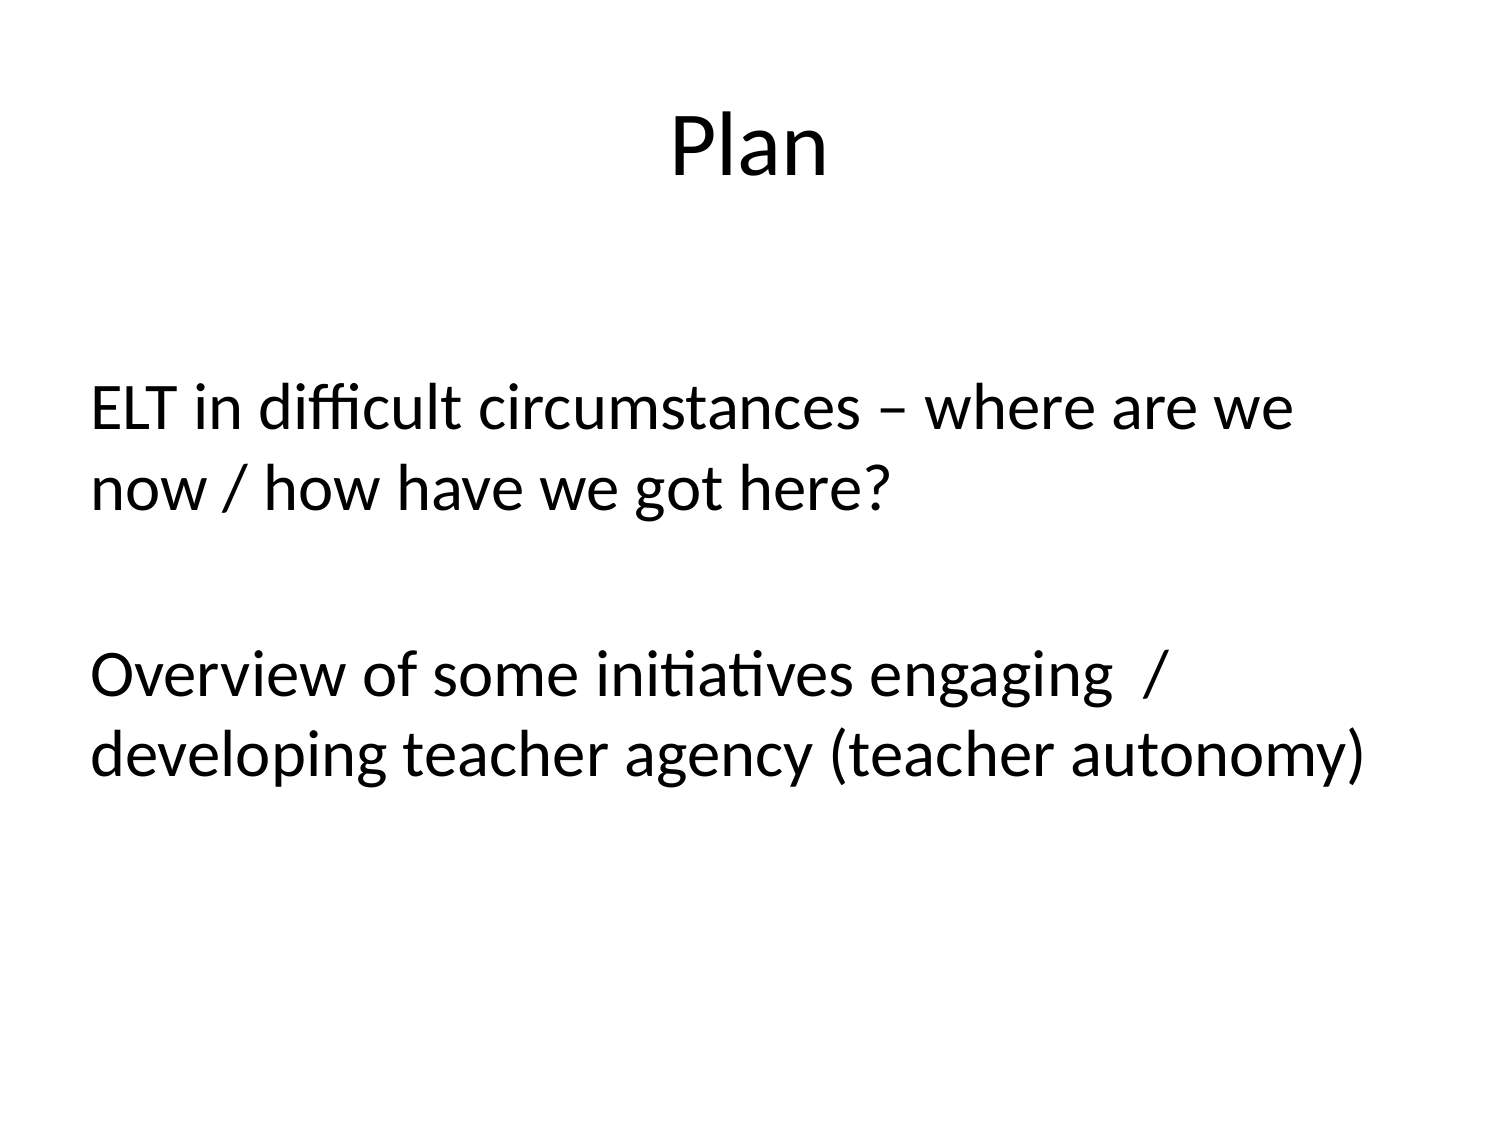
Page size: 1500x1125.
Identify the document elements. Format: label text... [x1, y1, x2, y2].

list ELT in difficult circumstances – where are we now / how have we got here? Overview of some initiatives engaging / developing teacher agency (teacher autonomy) [75, 262, 1425, 1005]
title Plan [75, 45, 1425, 233]
